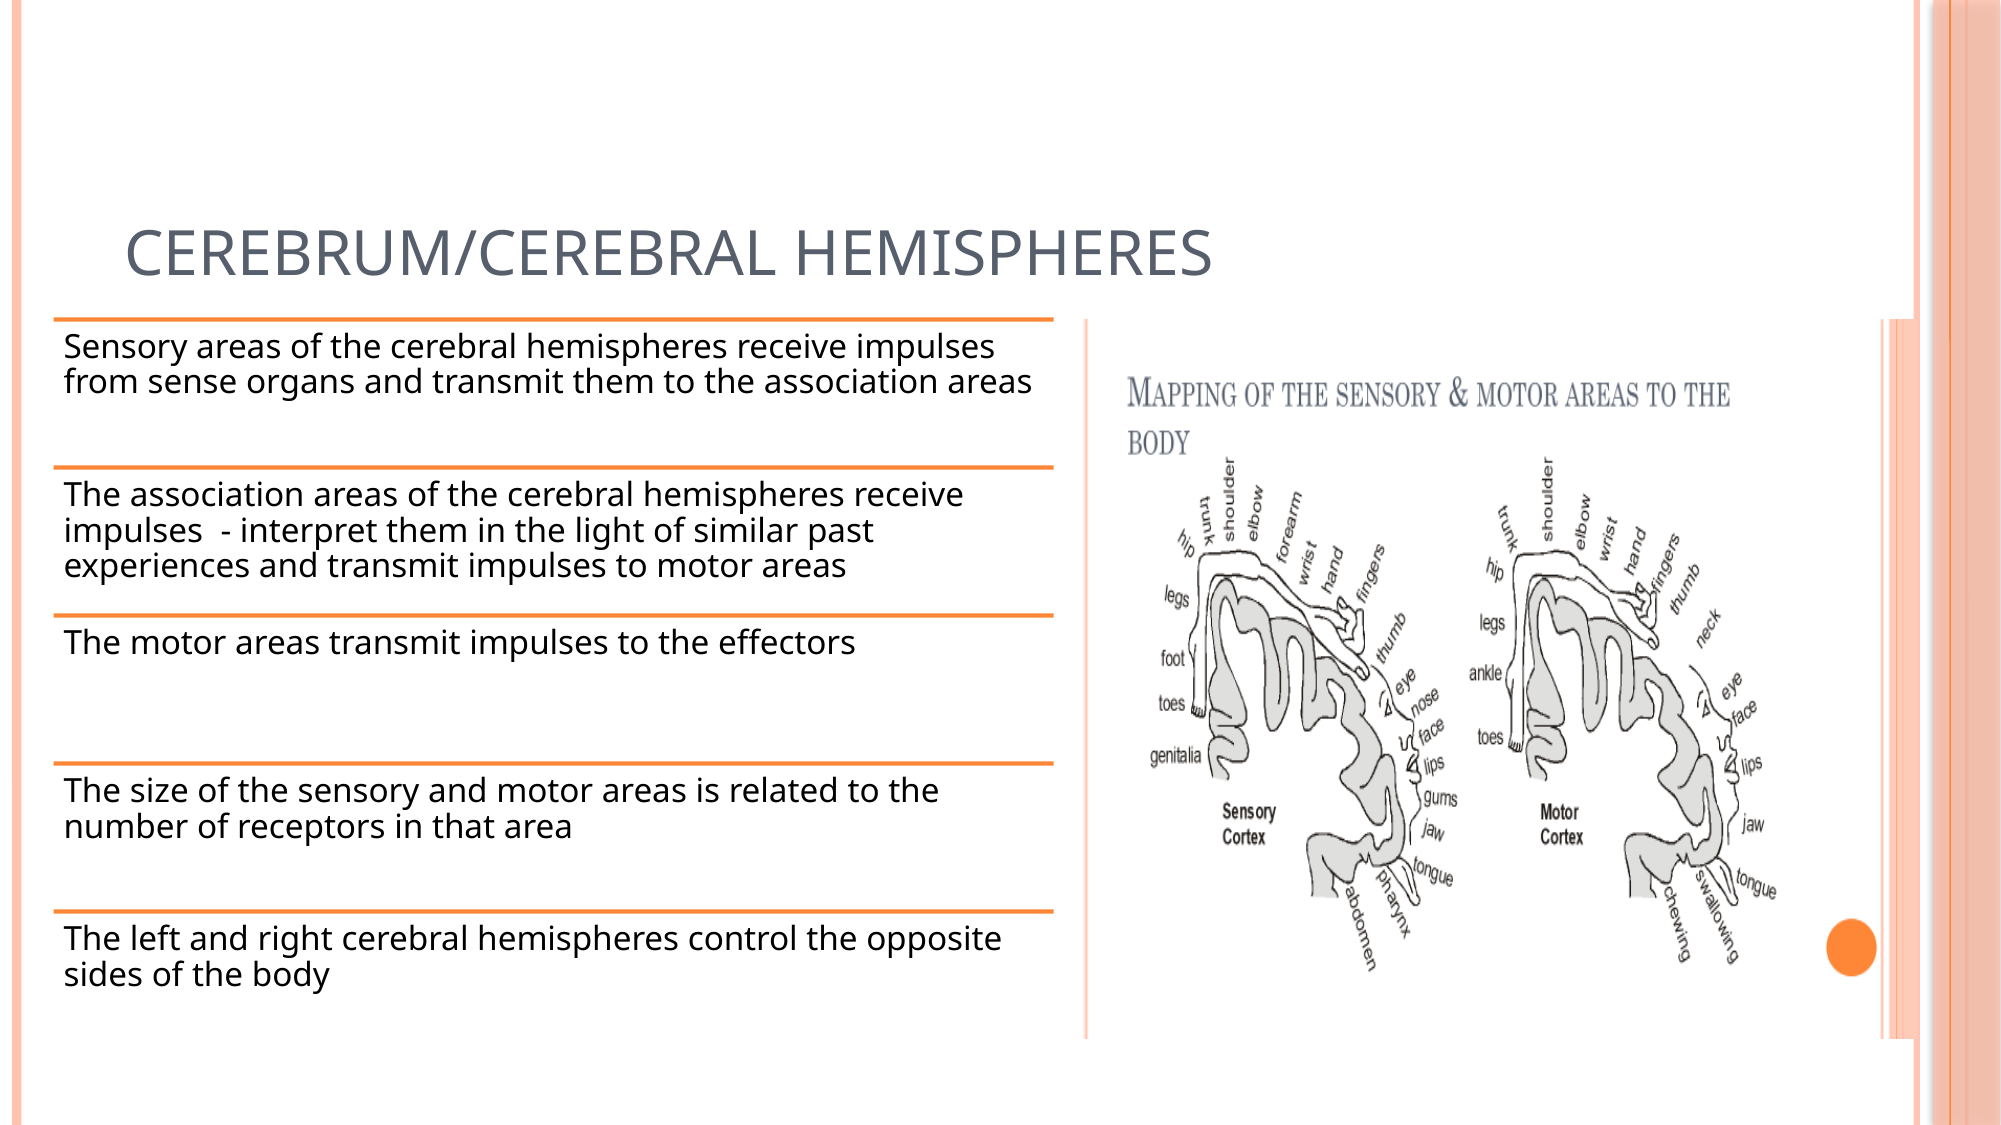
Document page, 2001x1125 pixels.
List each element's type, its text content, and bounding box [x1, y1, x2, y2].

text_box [53, 318, 1055, 1061]
title cerebrum/cerebral hemispheres [109, 108, 1460, 296]
picture [1078, 318, 1917, 1040]
